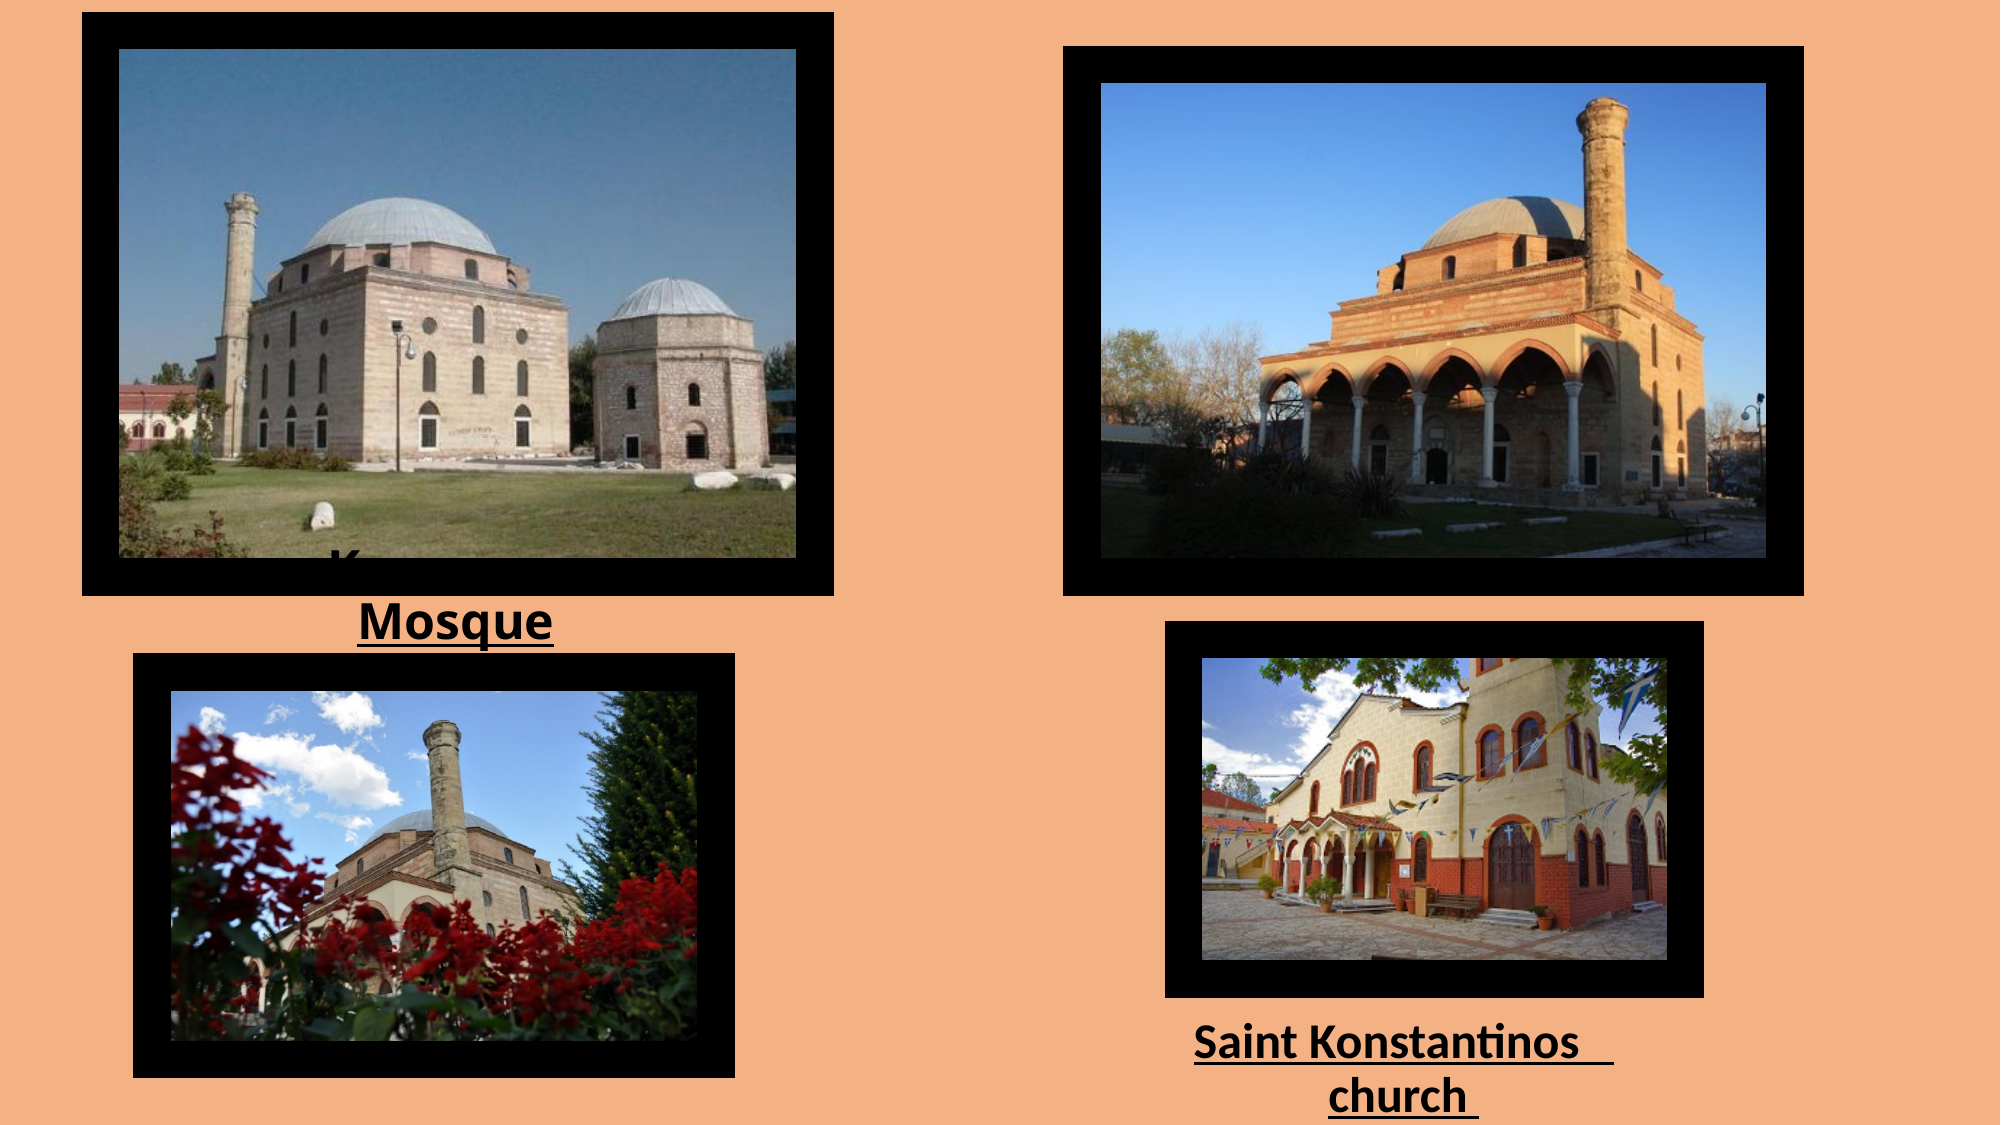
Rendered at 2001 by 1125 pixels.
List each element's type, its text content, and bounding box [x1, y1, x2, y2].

picture [1202, 658, 1667, 961]
picture [1100, 82, 1767, 559]
title Koursoum Mosque [229, 559, 683, 659]
picture [170, 690, 698, 1041]
picture [119, 49, 797, 559]
subtitle Saint Konstantinos church [1140, 1007, 1667, 1108]
